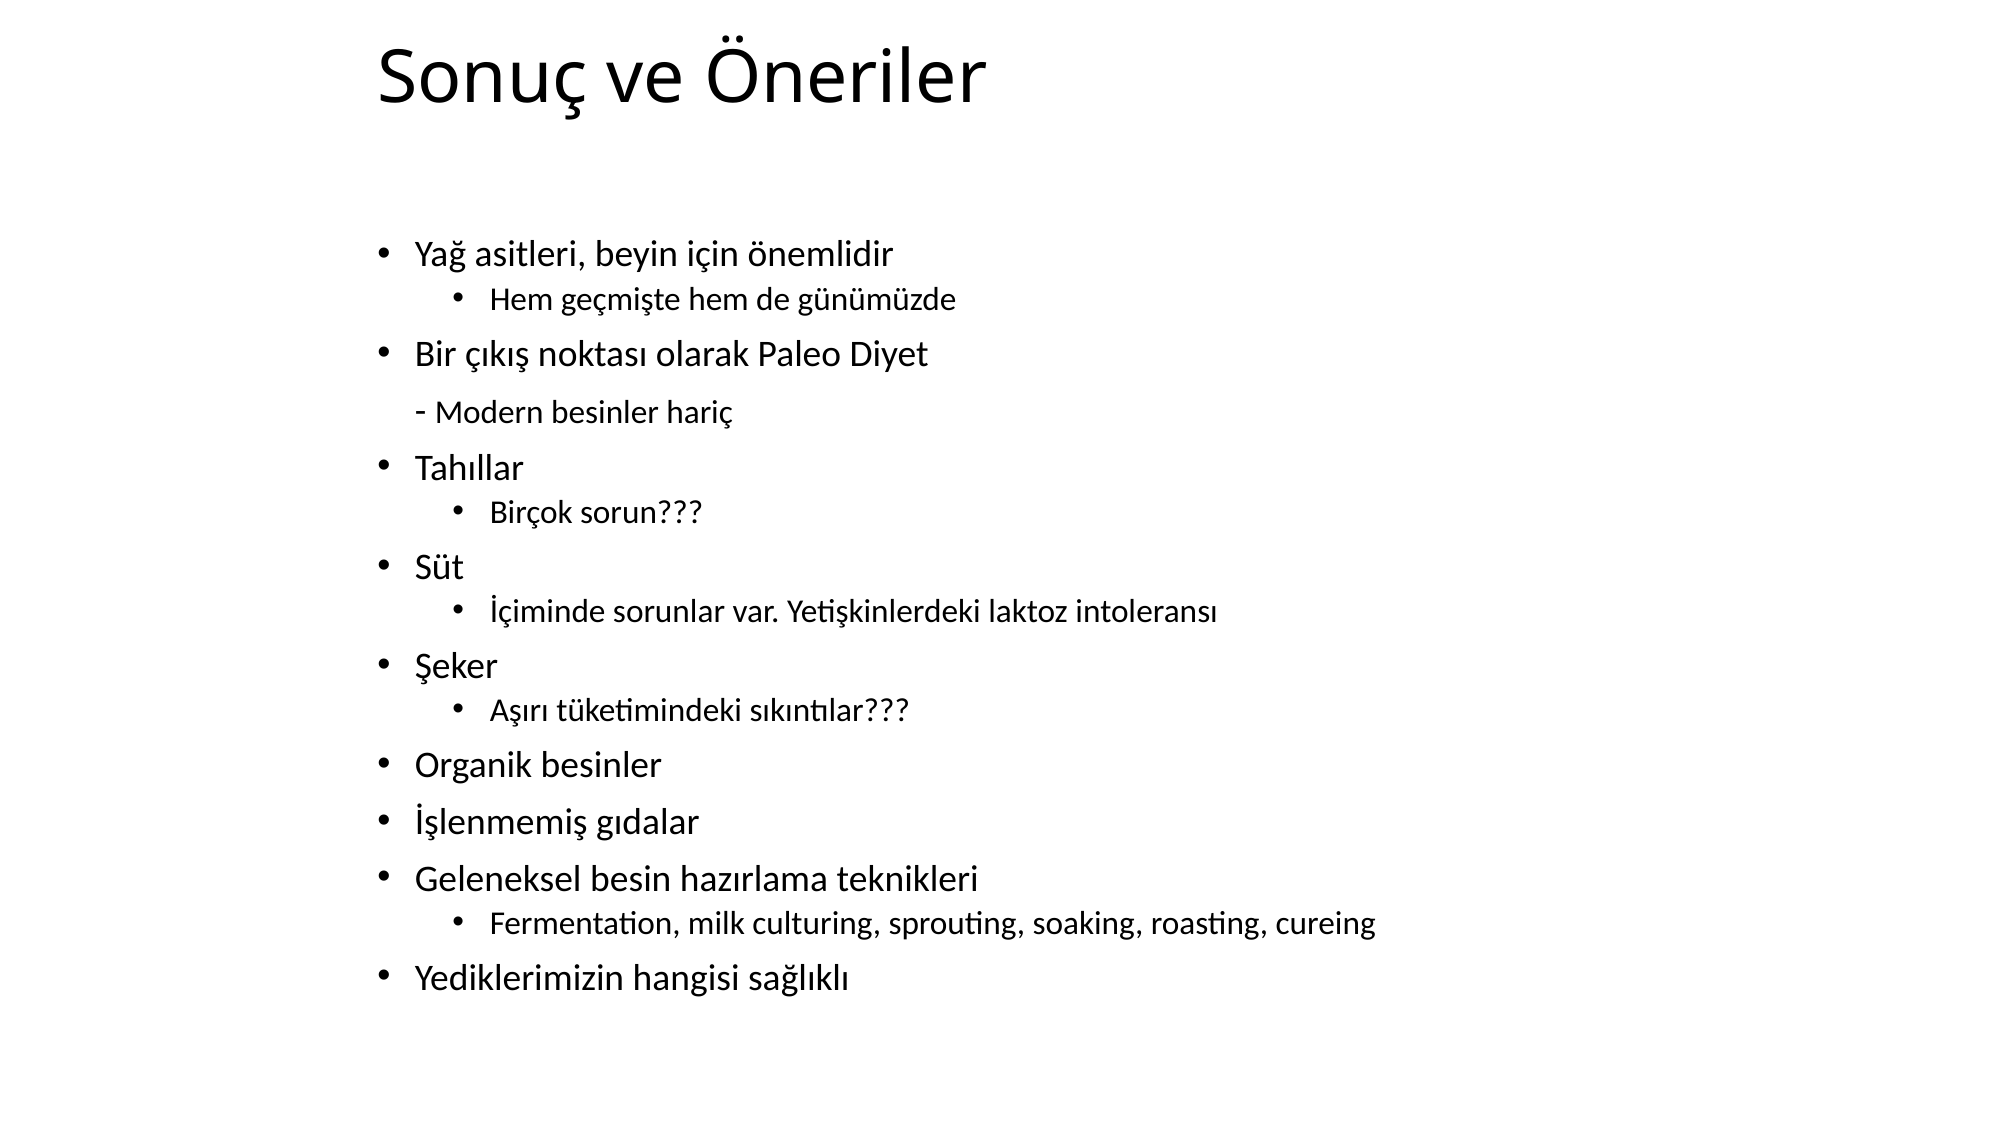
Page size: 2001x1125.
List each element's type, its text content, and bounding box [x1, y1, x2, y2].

title Sonuç ve Öneriler [362, 31, 1638, 126]
list Yağ asitleri, beyin için önemlidir Hem geçmişte hem de günümüzde Bir çıkış noktası olarak Paleo Diyet - Modern besinler hariç Tahıllar Birçok sorun??? Süt İçiminde sorunlar var. Yetişkinlerdeki laktoz intoleransı Şeker Aşırı tüketimindeki sıkıntılar??? Organik besinler İşlenmemiş gıdalar Geleneksel besin hazırlama teknikleri Fermentation, milk culturing, sprouting, soaking, roasting, cureing Yediklerimizin hangisi sağlıklı [362, 160, 1638, 1047]
